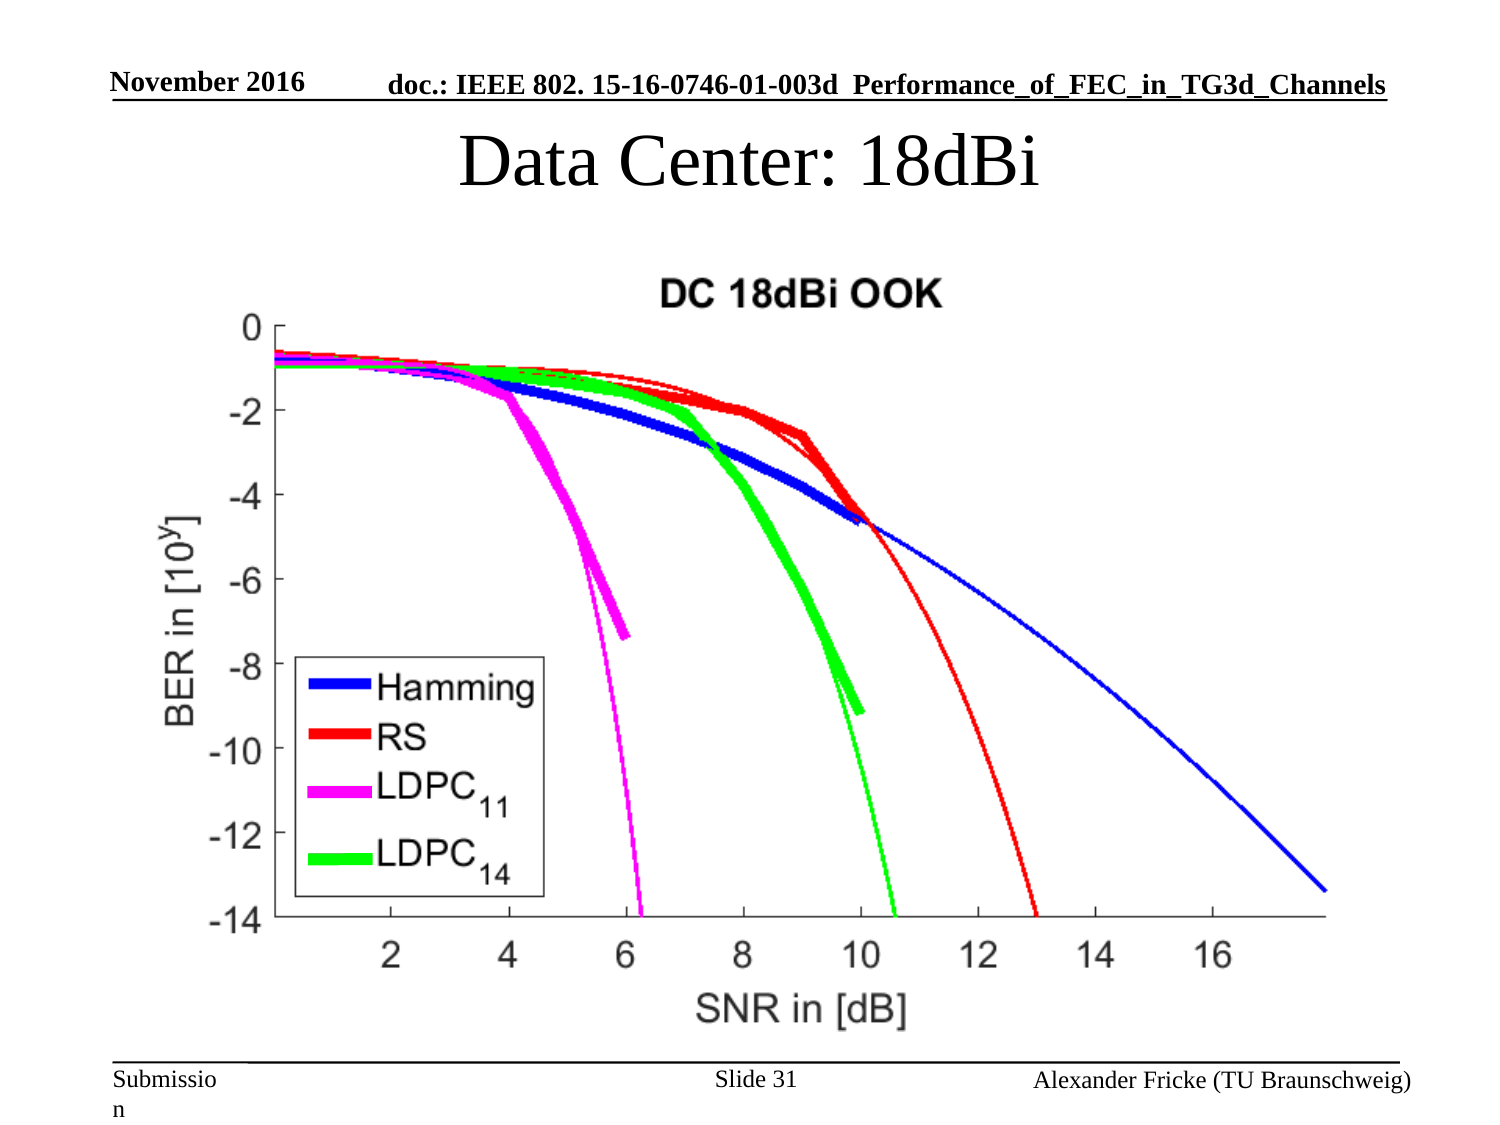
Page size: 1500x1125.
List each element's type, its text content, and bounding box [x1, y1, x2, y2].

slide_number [109, 61, 373, 98]
title Data Center: 18dBi [112, 112, 1388, 199]
slide_number Slide 31 [712, 1061, 800, 1093]
picture [97, 264, 1457, 1033]
text_box Alexander Fricke (TU Braunschweig) [899, 1063, 1412, 1094]
